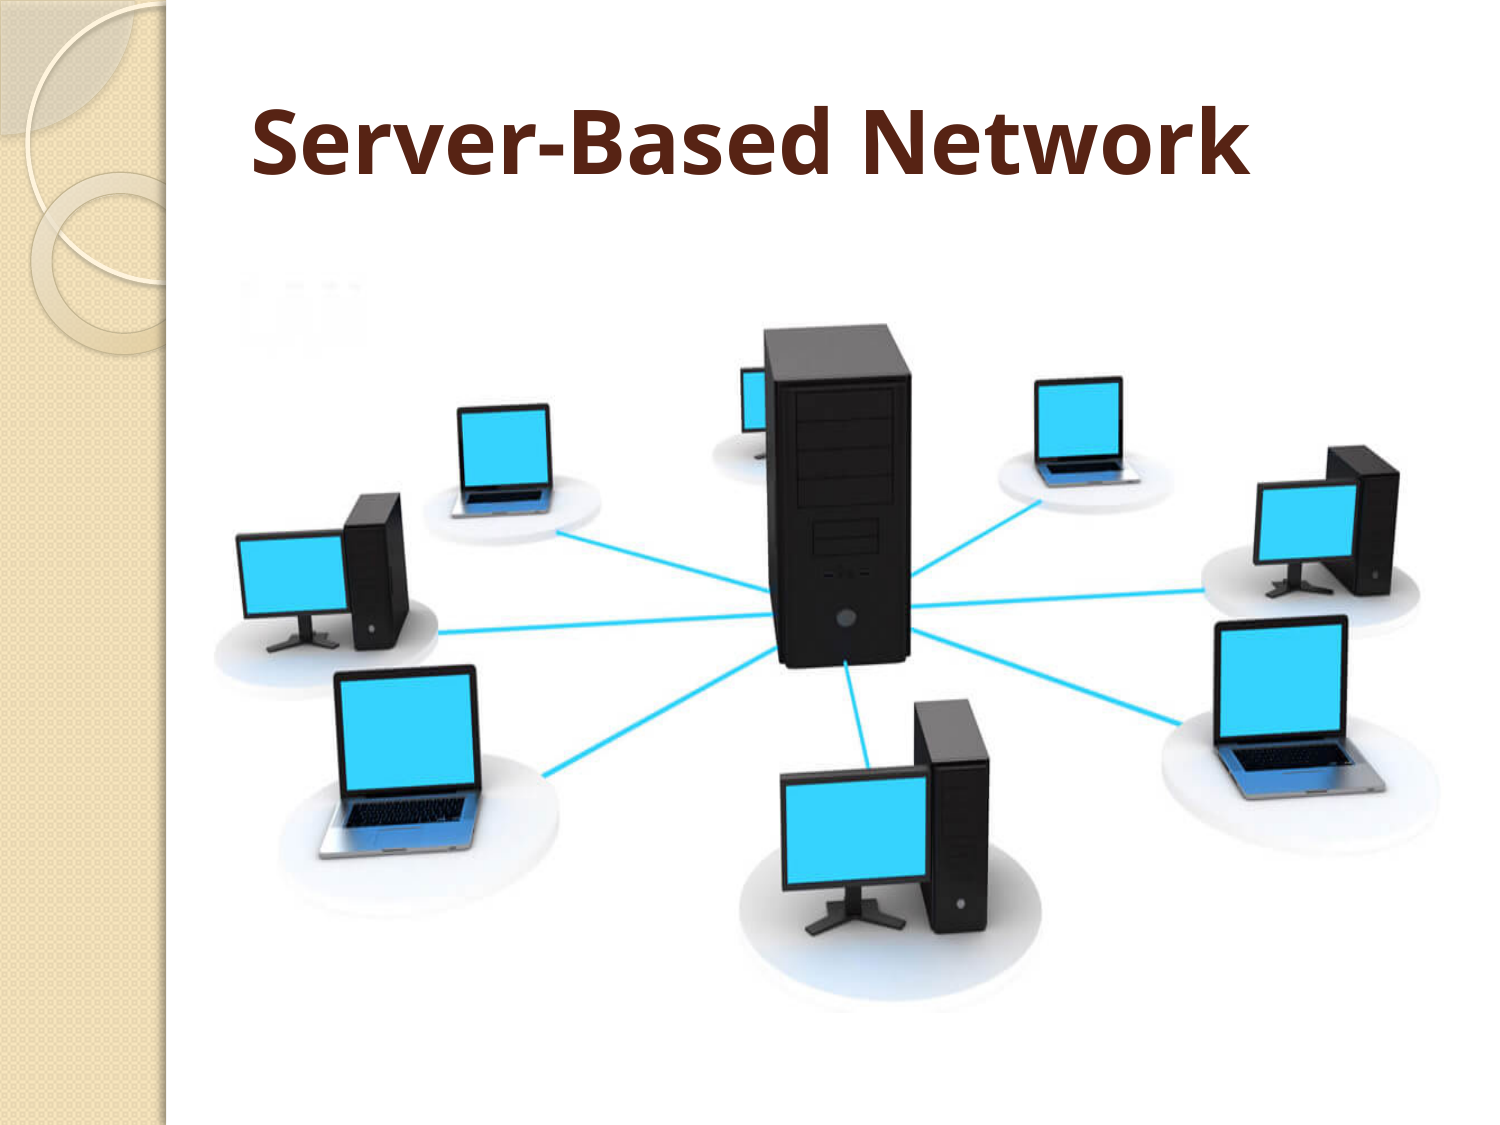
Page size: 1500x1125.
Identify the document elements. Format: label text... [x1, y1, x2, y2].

title Server-Based Network [235, 45, 1466, 210]
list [187, 212, 1466, 1013]
